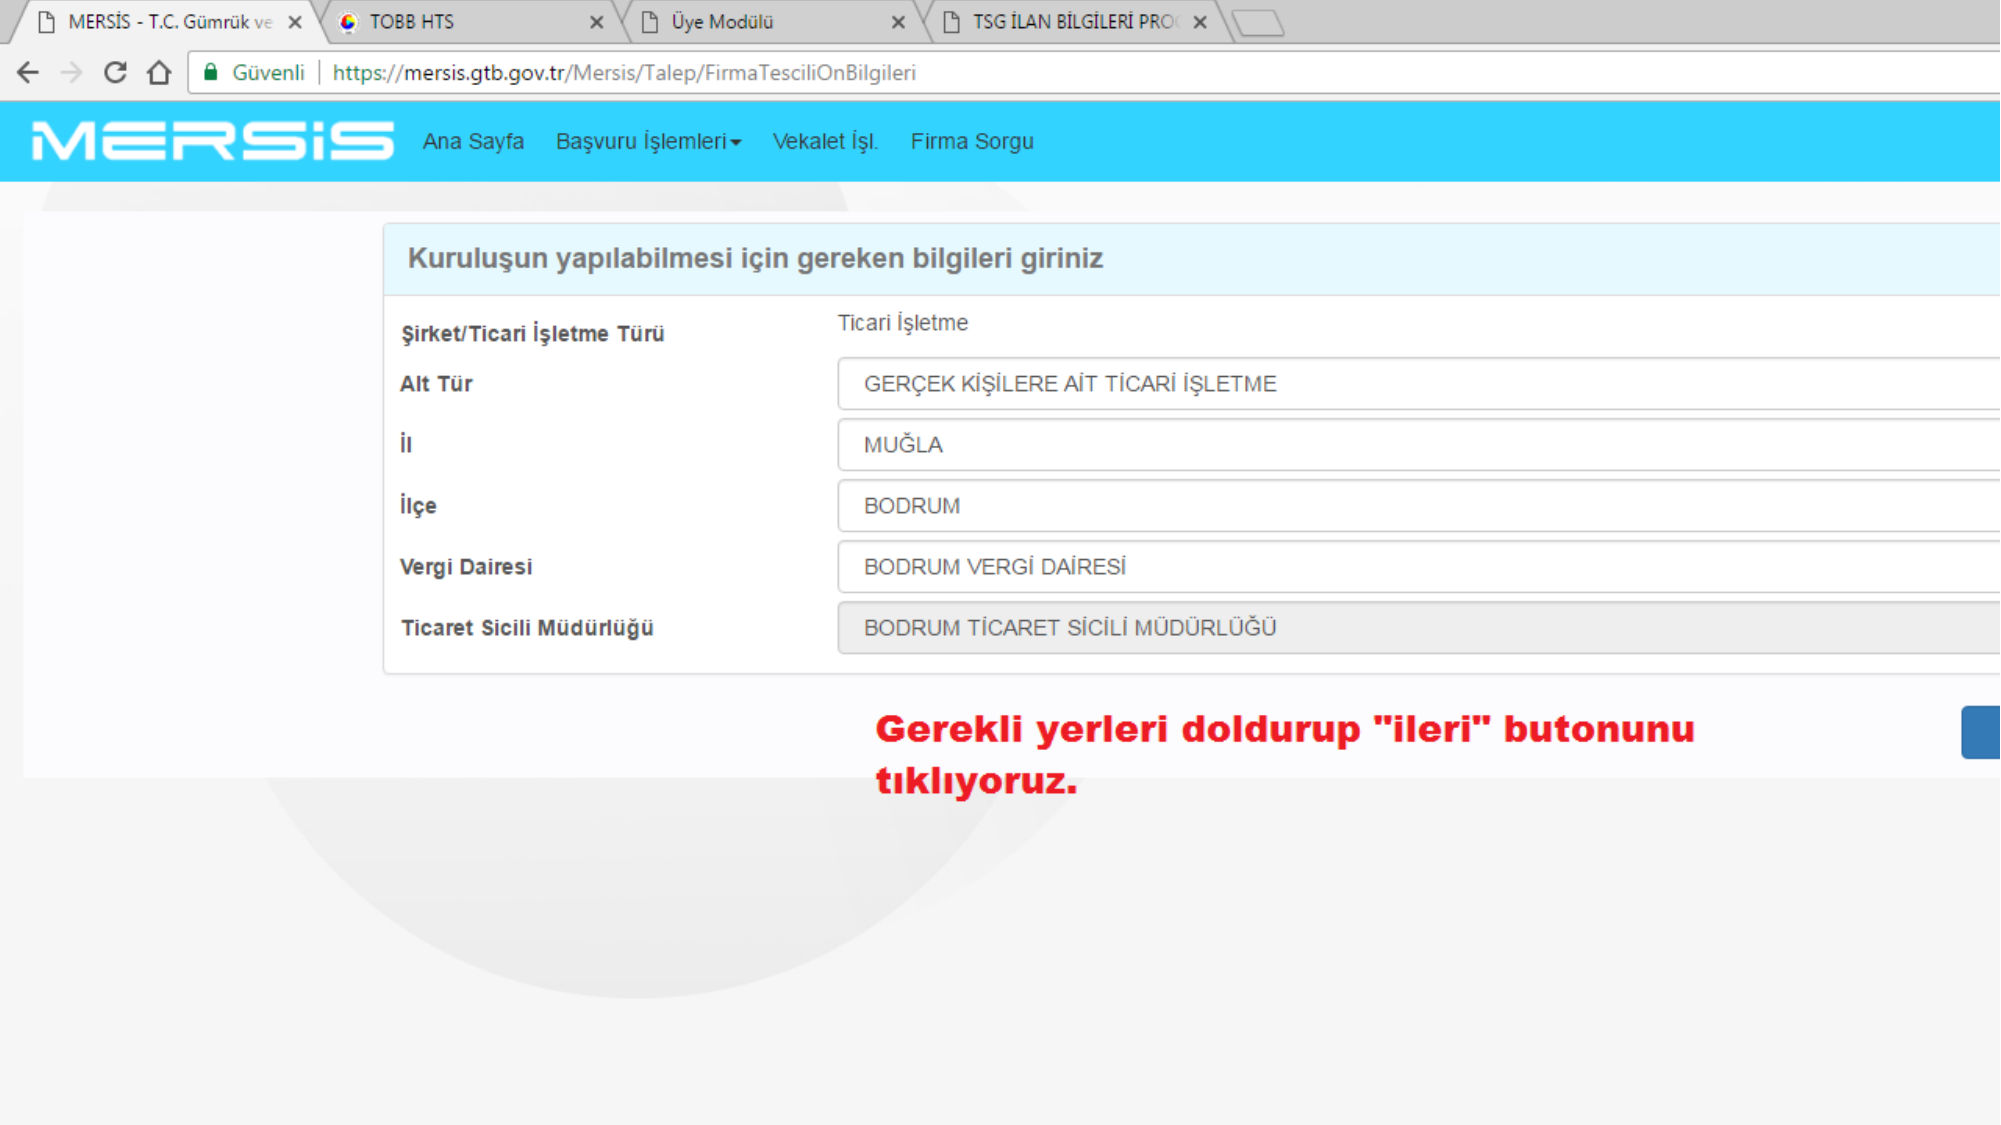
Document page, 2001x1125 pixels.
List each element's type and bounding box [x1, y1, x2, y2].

list [0, 0, 2000, 1125]
